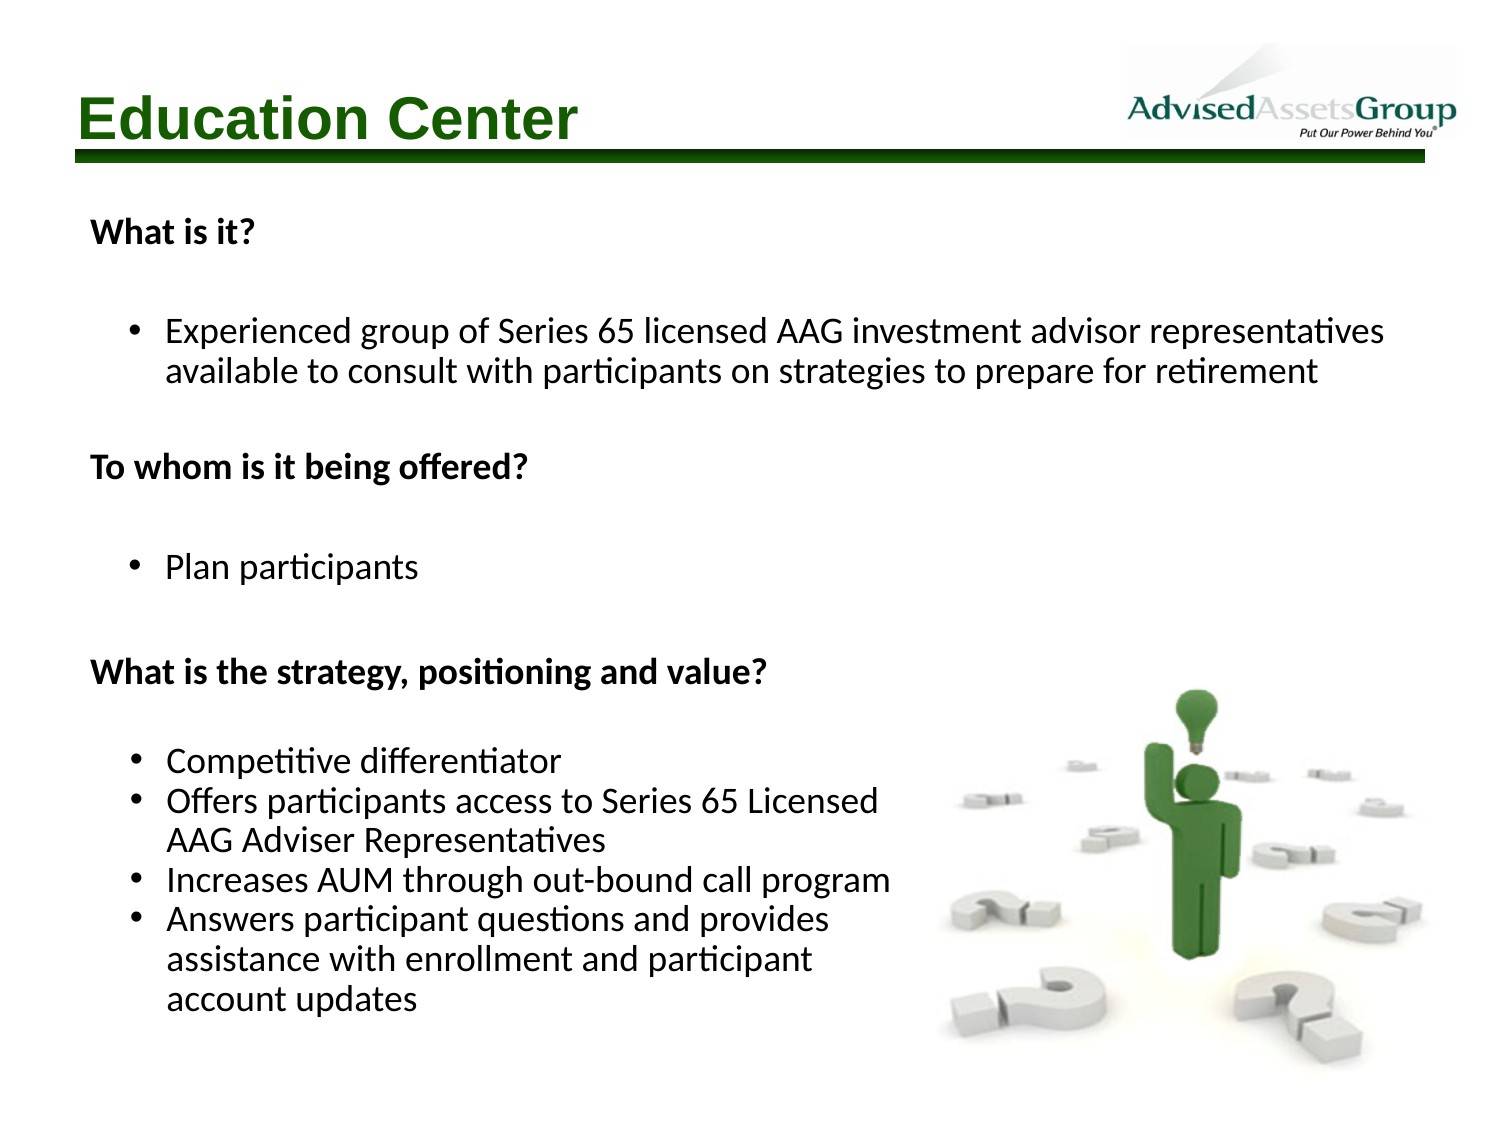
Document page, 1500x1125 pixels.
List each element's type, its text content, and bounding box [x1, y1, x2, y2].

text_box Competitive differentiator Offers participants access to Series 65 Licensed AAG Adviser Representatives Increases AUM through out-bound call program Answers participant questions and provides assistance with enrollment and participant account updates [76, 734, 921, 1026]
list What is it? Experienced group of Series 65 licensed AAG investment advisor representatives available to consult with participants on strategies to prepare for retirement To whom is it being offered? Plan participants What is the strategy, positioning and value? [75, 199, 1425, 759]
text_box Education Center [62, 63, 1413, 168]
picture [1126, 43, 1460, 141]
picture [1413, 149, 1425, 163]
picture [935, 662, 1434, 1086]
